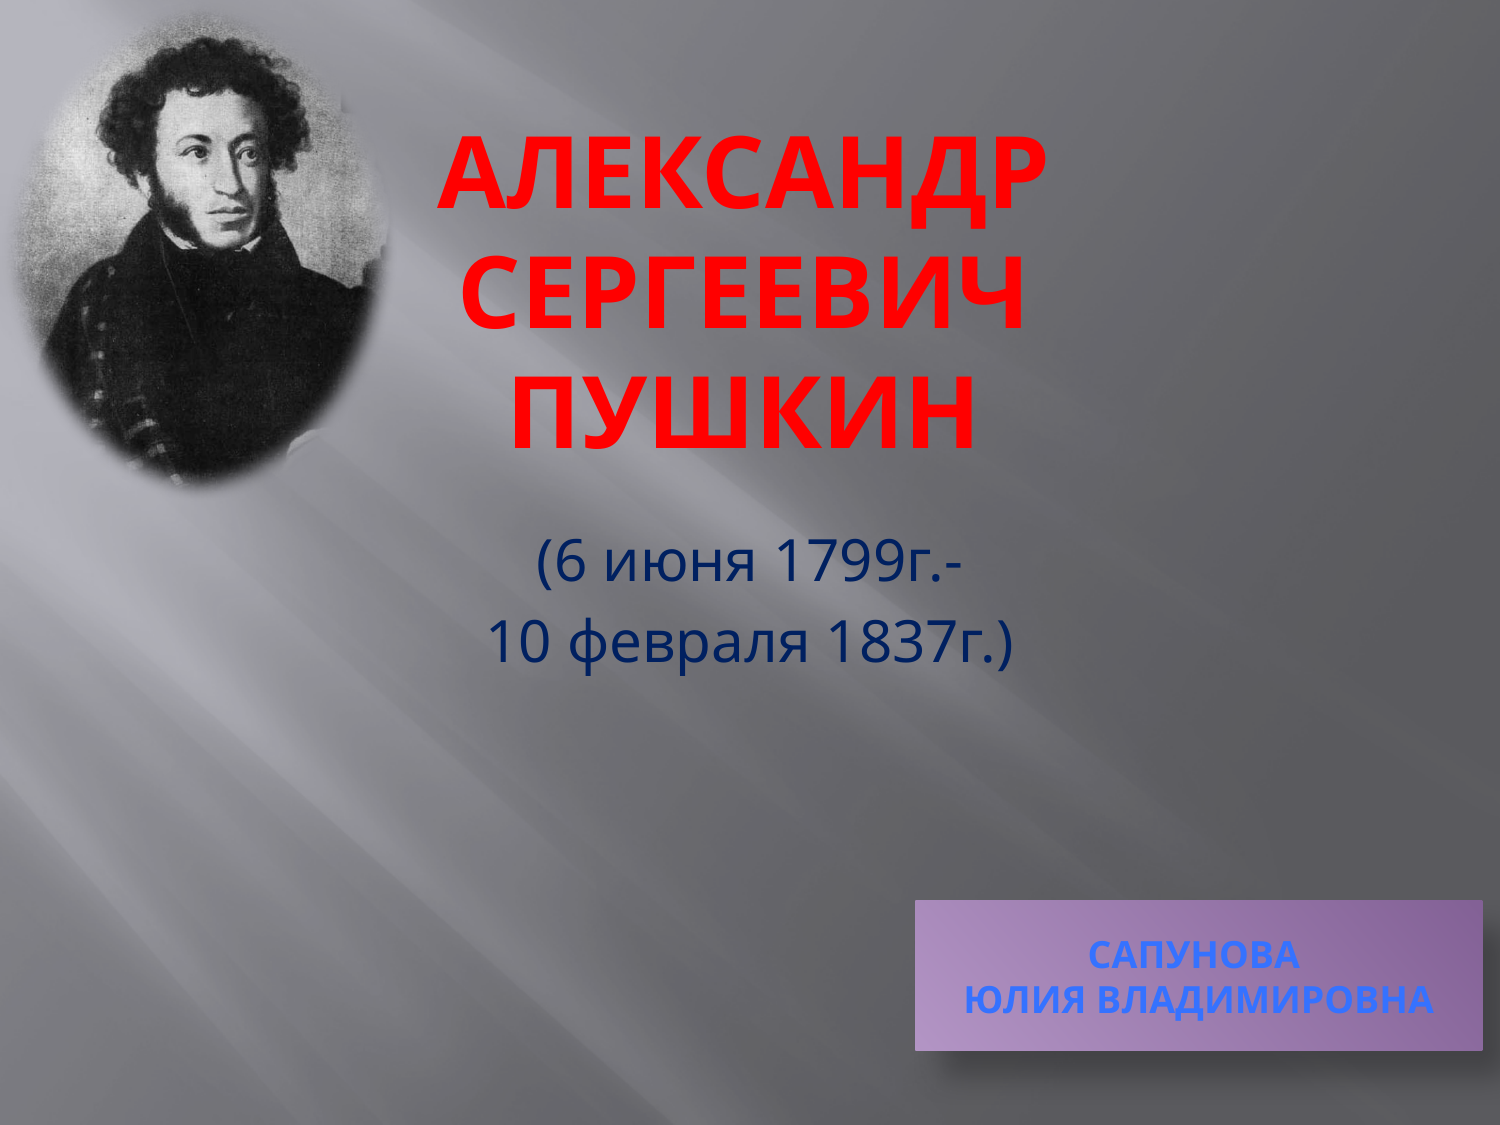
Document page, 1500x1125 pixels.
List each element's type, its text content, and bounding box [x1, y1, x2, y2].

title Александр сергеевич пушкин [442, 58, 1420, 469]
picture [0, 0, 399, 505]
subtitle (6 июня 1799г.- 10 февраля 1837г.) [225, 515, 1275, 704]
text_box Сапунова Юлия Владимировна [915, 900, 1483, 1051]
